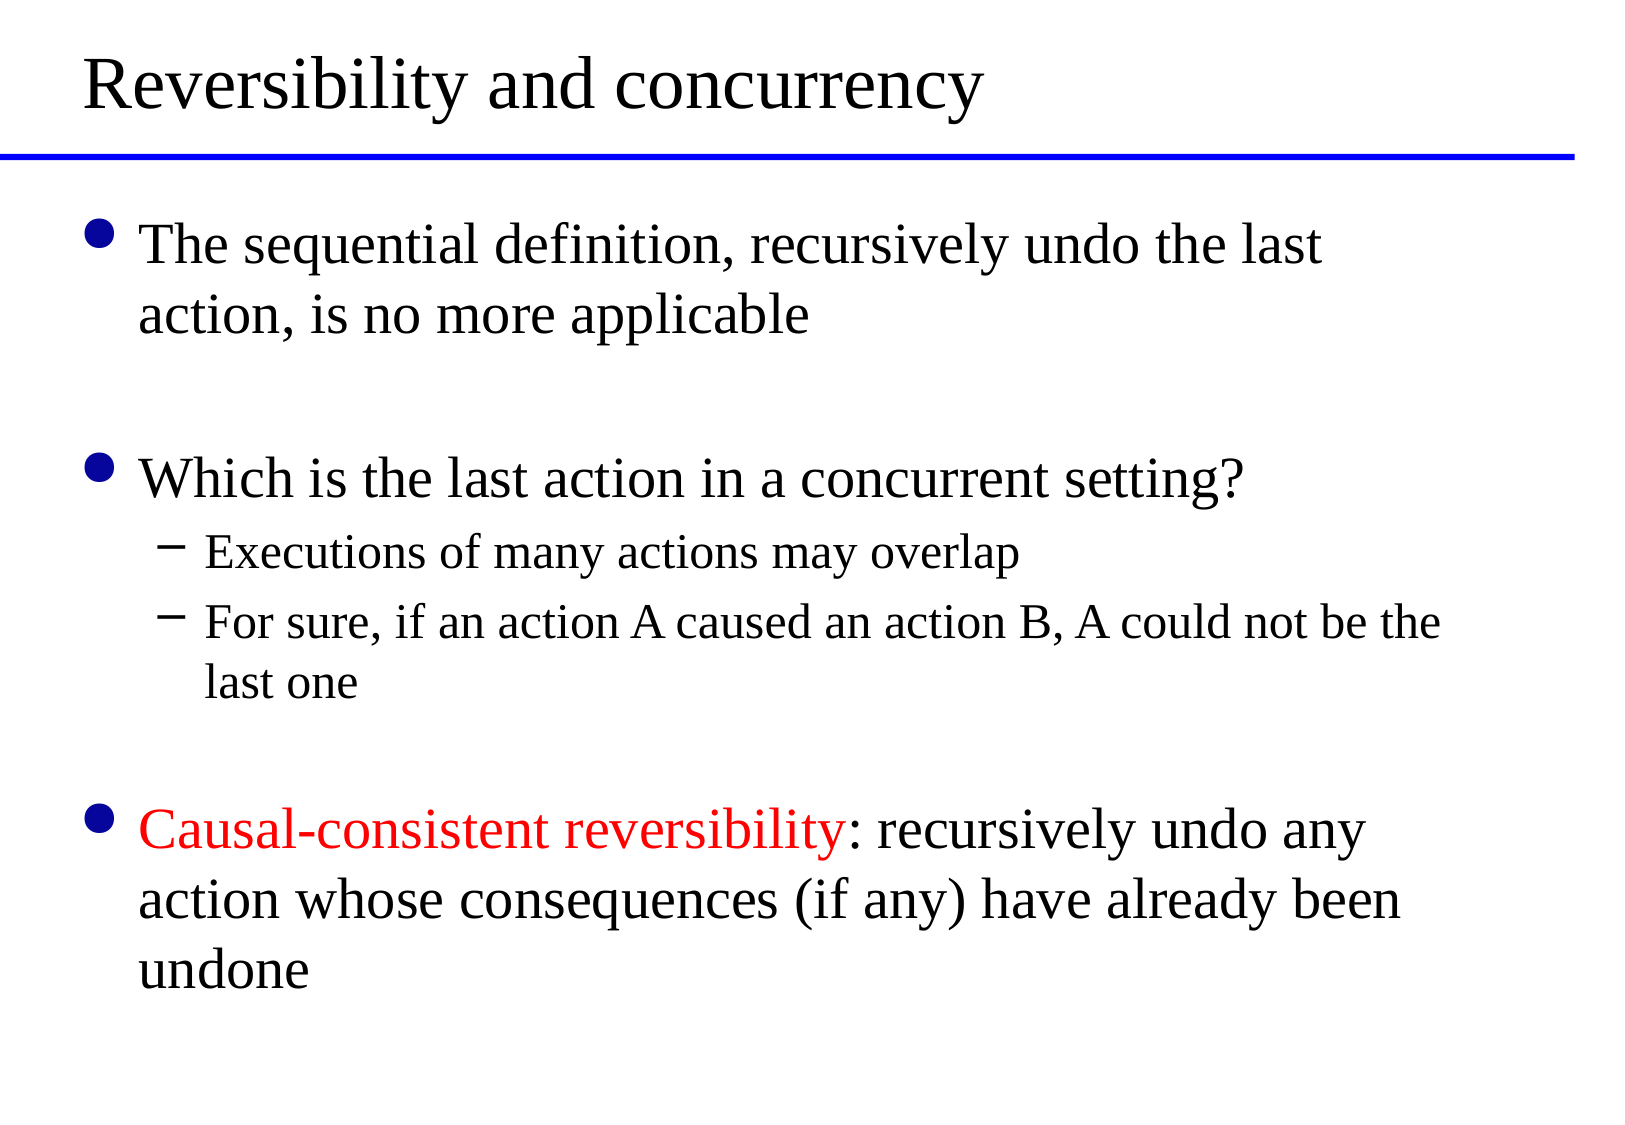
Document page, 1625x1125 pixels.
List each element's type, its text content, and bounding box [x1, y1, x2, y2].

list The sequential definition, recursively undo the last action, is no more applicable Which is the last action in a concurrent setting? Executions of many actions may overlap For sure, if an action A caused an action B, A could not be the last one Causal-consistent reversibility: recursively undo any action whose consequences (if any) have already been undone [67, 198, 1508, 1061]
title Reversibility and concurrency [67, 27, 1544, 131]
